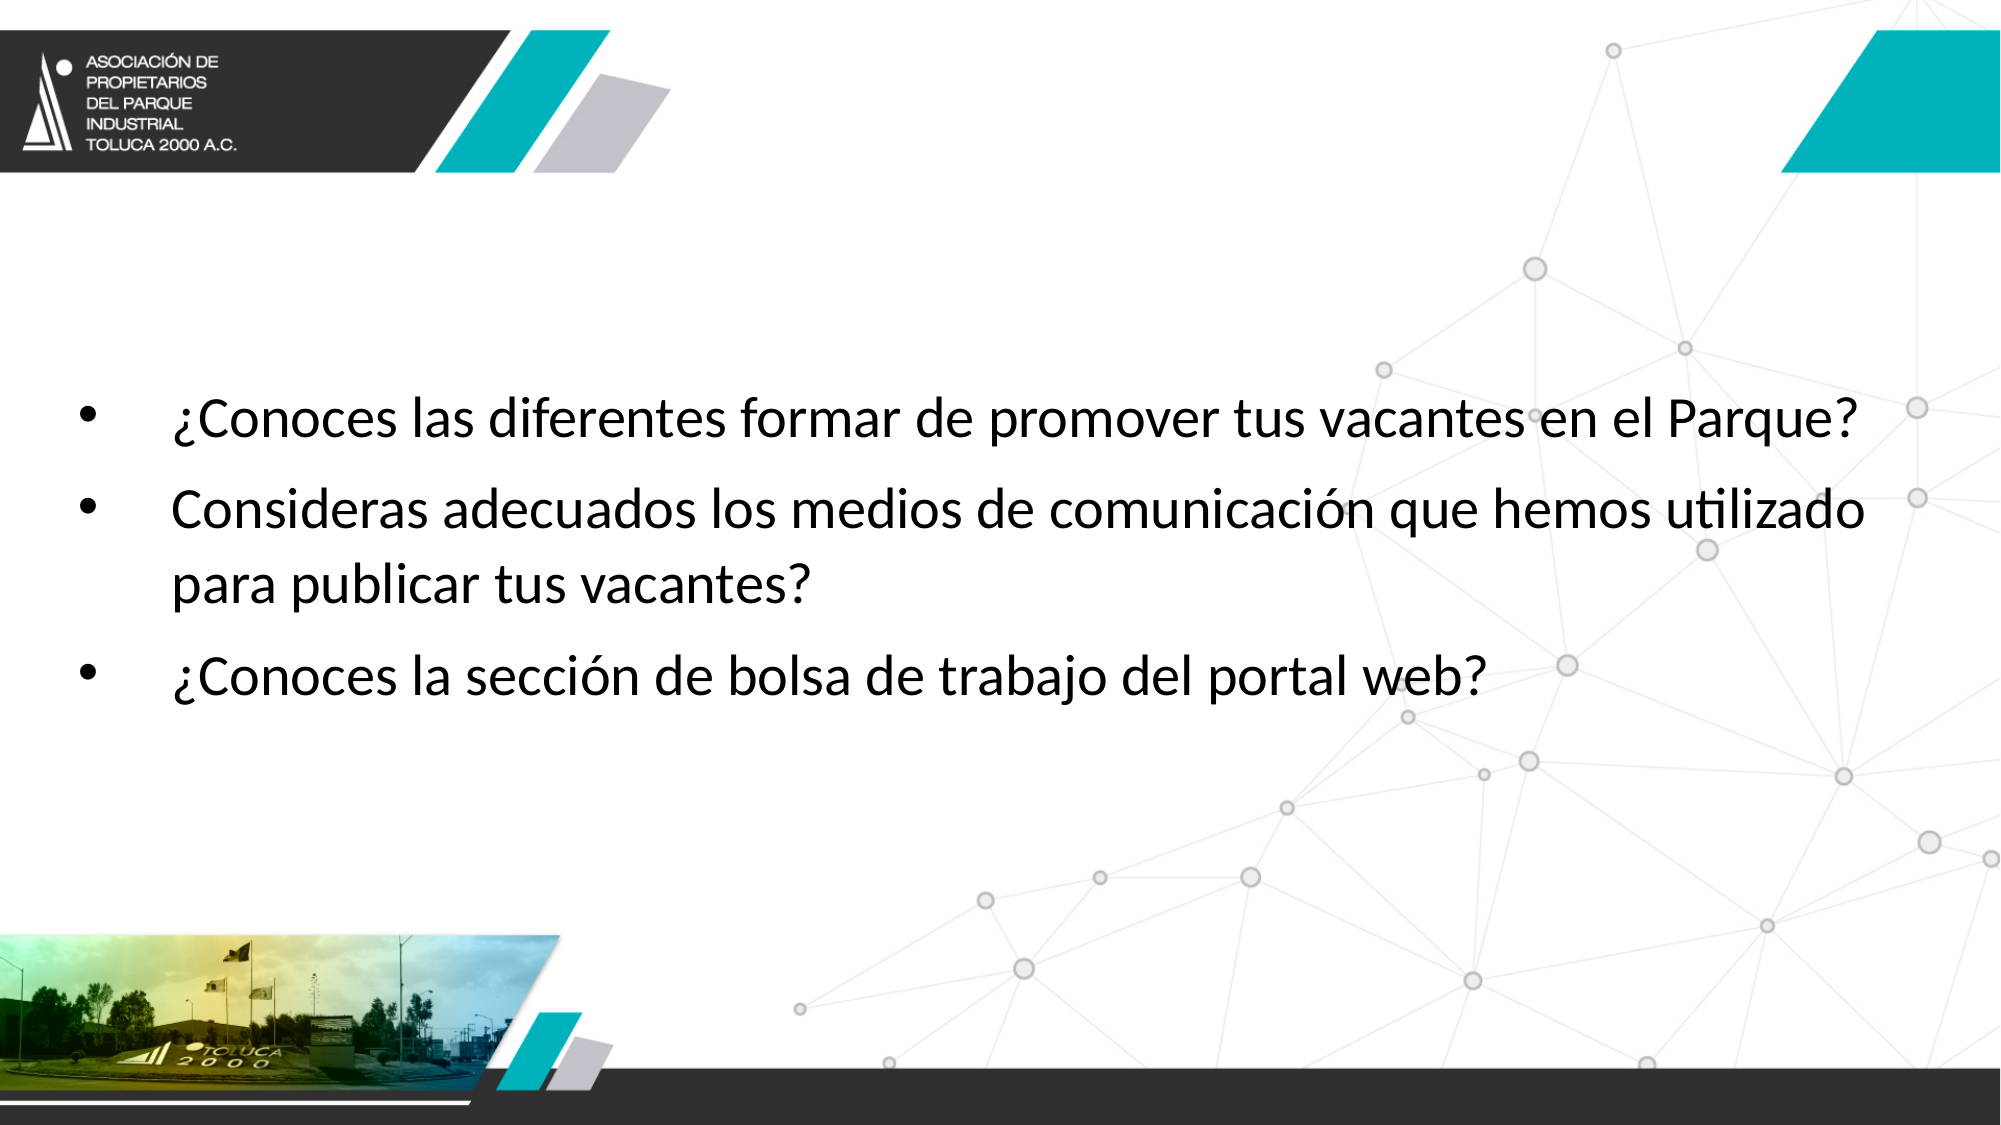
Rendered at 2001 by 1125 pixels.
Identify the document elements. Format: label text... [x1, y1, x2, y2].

text_box ¿Conoces las diferentes formar de promover tus vacantes en el Parque? Consideras adecuados los medios de comunicación que hemos utilizado para publicar tus vacantes? ¿Conoces la sección de bolsa de trabajo del portal web? [63, 366, 1937, 1080]
picture [0, 0, 2001, 1125]
